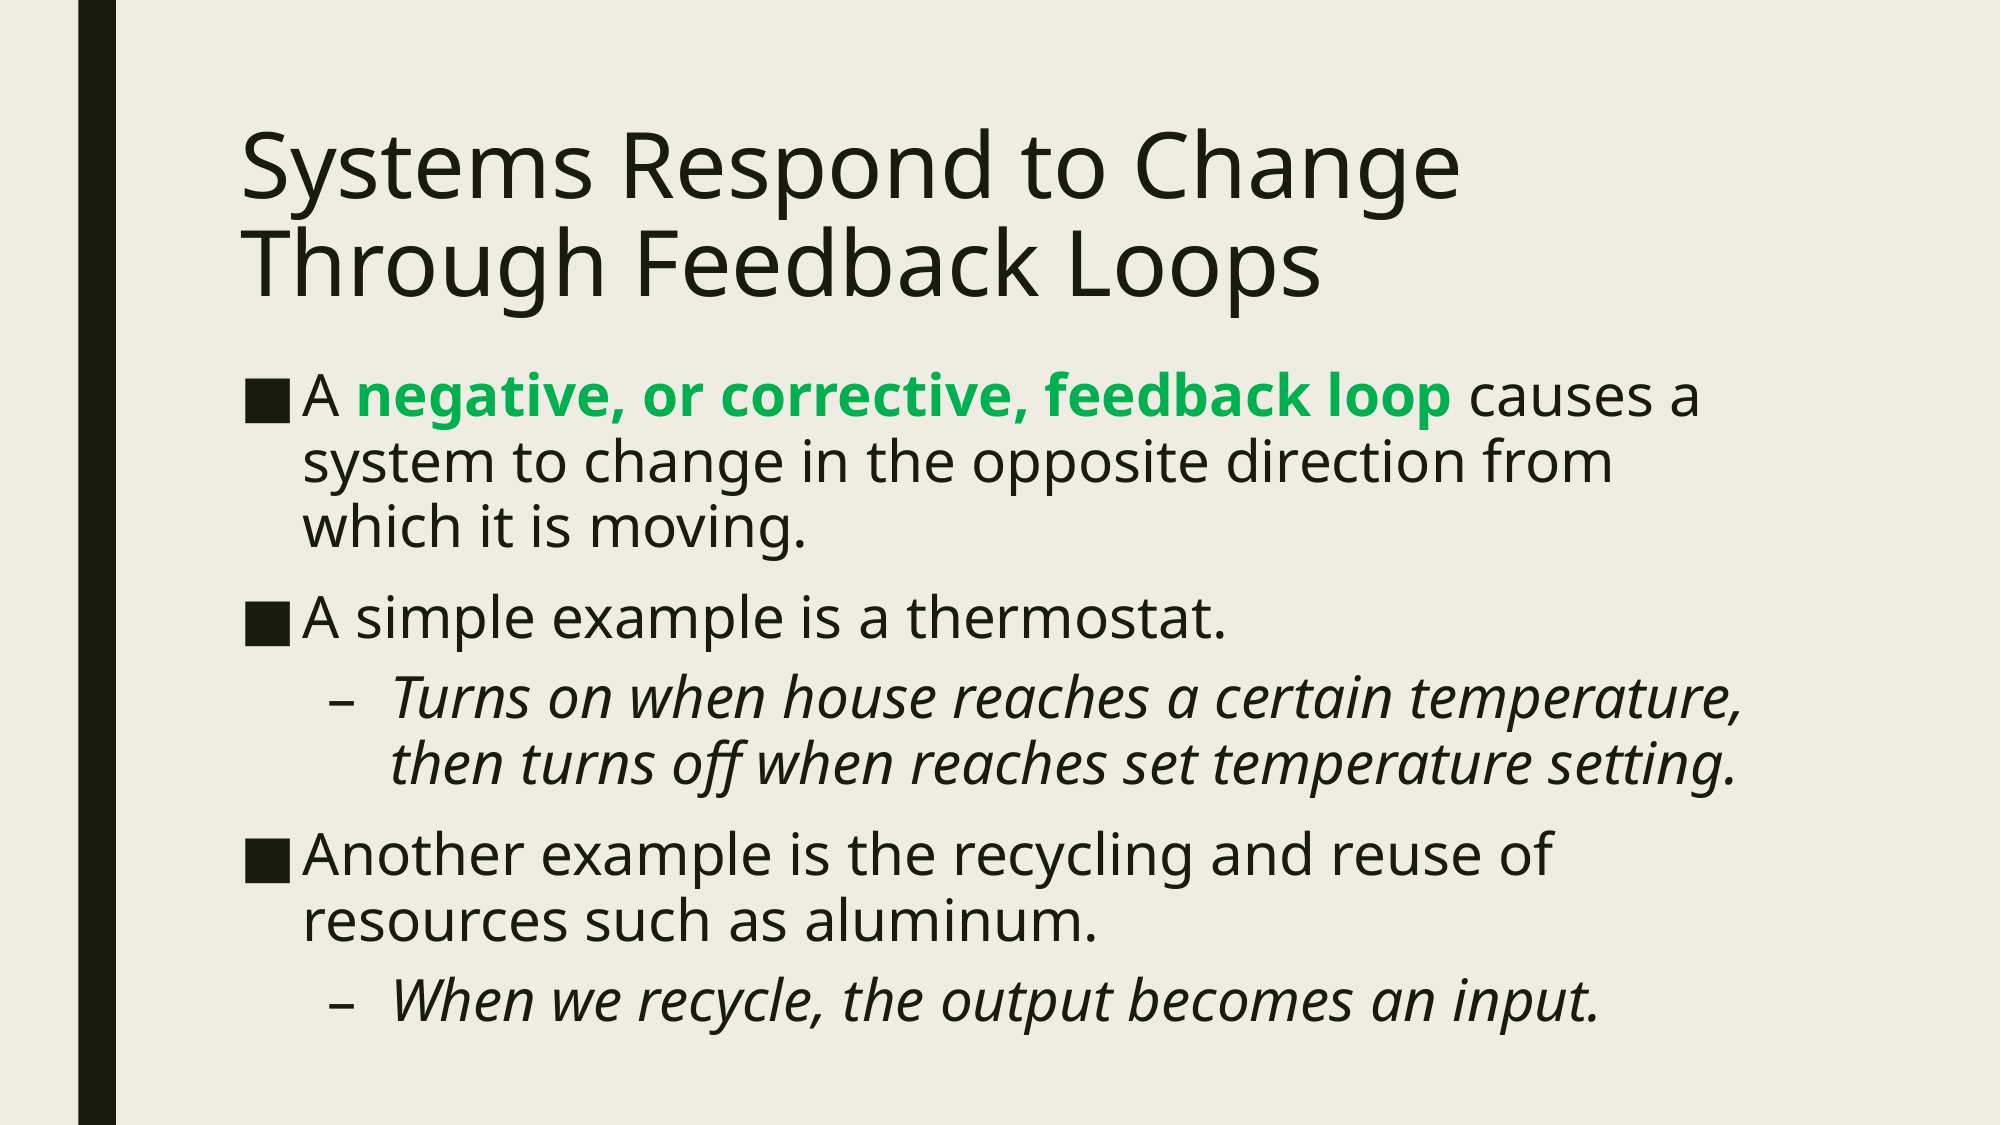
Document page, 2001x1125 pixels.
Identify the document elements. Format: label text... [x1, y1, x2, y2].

title Systems Respond to Change Through Feedback Loops [225, 112, 1800, 356]
list A negative, or corrective, feedback loop causes a system to change in the opposite direction from which it is moving. A simple example is a thermostat. Turns on when house reaches a certain temperature, then turns off when reaches set temperature setting. Another example is the recycling and reuse of resources such as aluminum. When we recycle, the output becomes an input. [225, 356, 1800, 1003]
